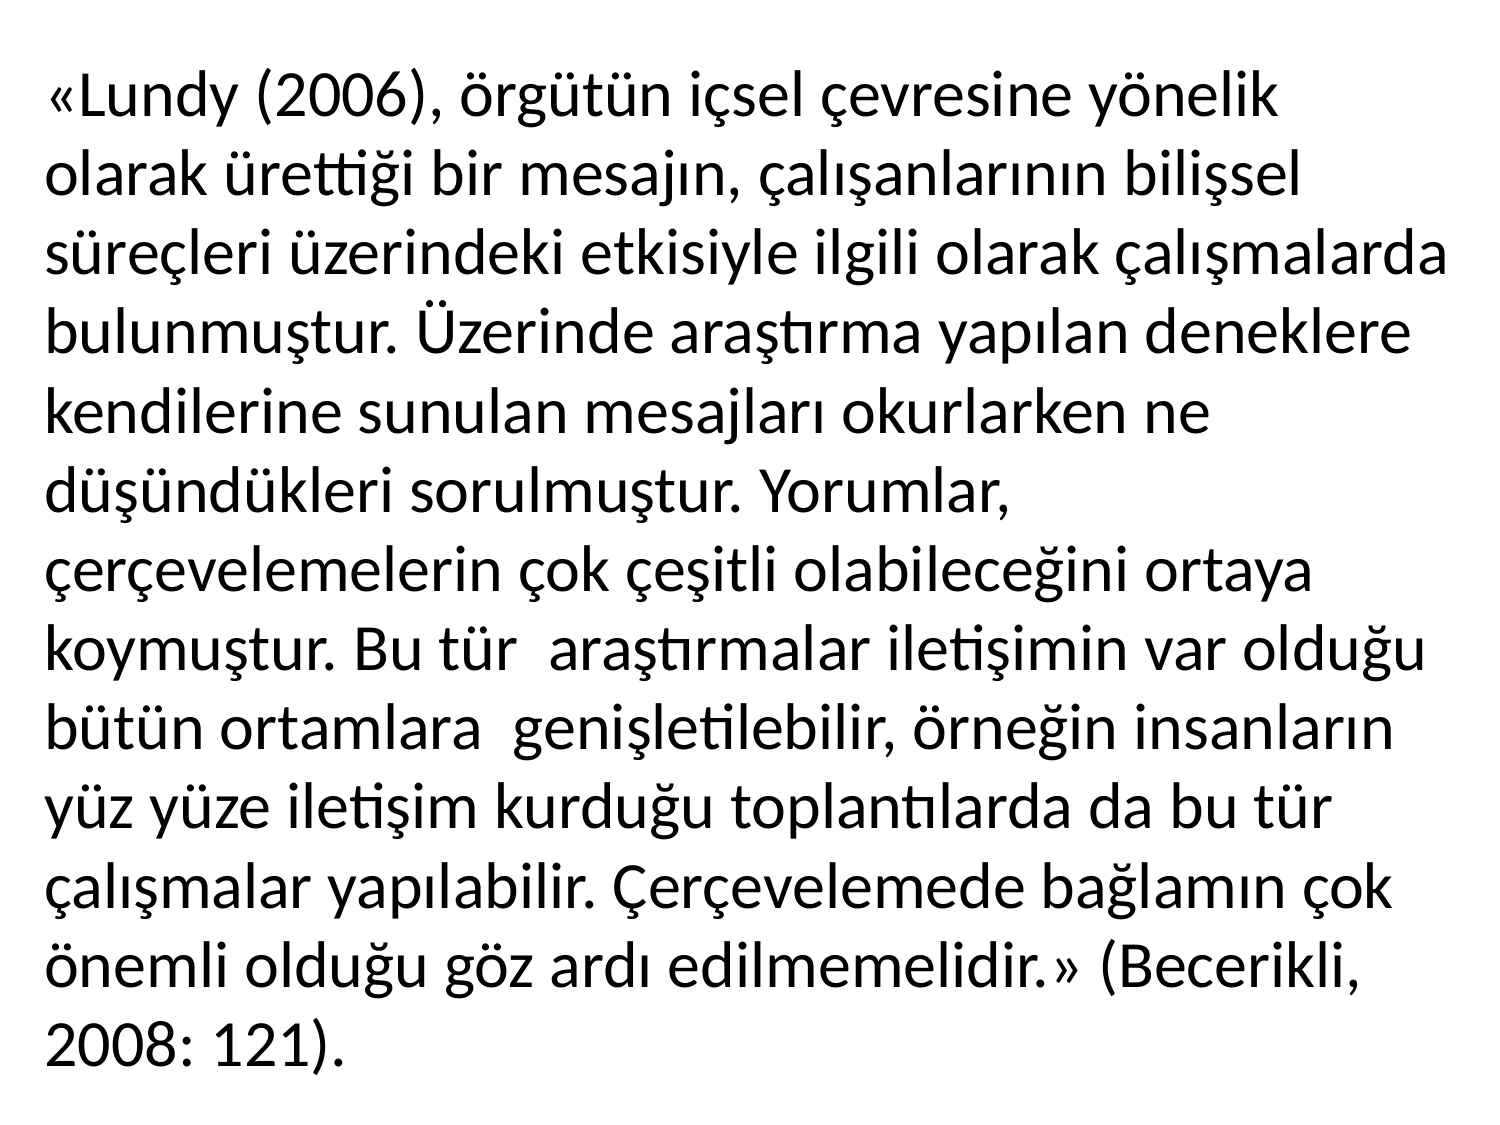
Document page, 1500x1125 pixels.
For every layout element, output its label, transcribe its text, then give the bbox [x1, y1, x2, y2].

list «Lundy (2006), örgütün içsel çevresine yönelik olarak ürettiği bir mesajın, çalışanlarının bilişsel süreçleri üzerindeki etkisiyle ilgili olarak çalışmalarda bulunmuştur. Üzerinde araştırma yapılan deneklere kendilerine sunulan mesajları okurlarken ne düşündükleri sorulmuştur. Yorumlar, çerçevelemelerin çok çeşitli olabileceğini ortaya koymuştur. Bu tür araştırmalar iletişimin var olduğu bütün ortamlara genişletilebilir, örneğin insanların yüz yüze iletişim kurduğu toplantılarda da bu tür çalışmalar yapılabilir. Çerçevelemede bağlamın çok önemli olduğu göz ardı edilmemelidir.» (Becerikli, 2008: 121). [29, 42, 1471, 1094]
